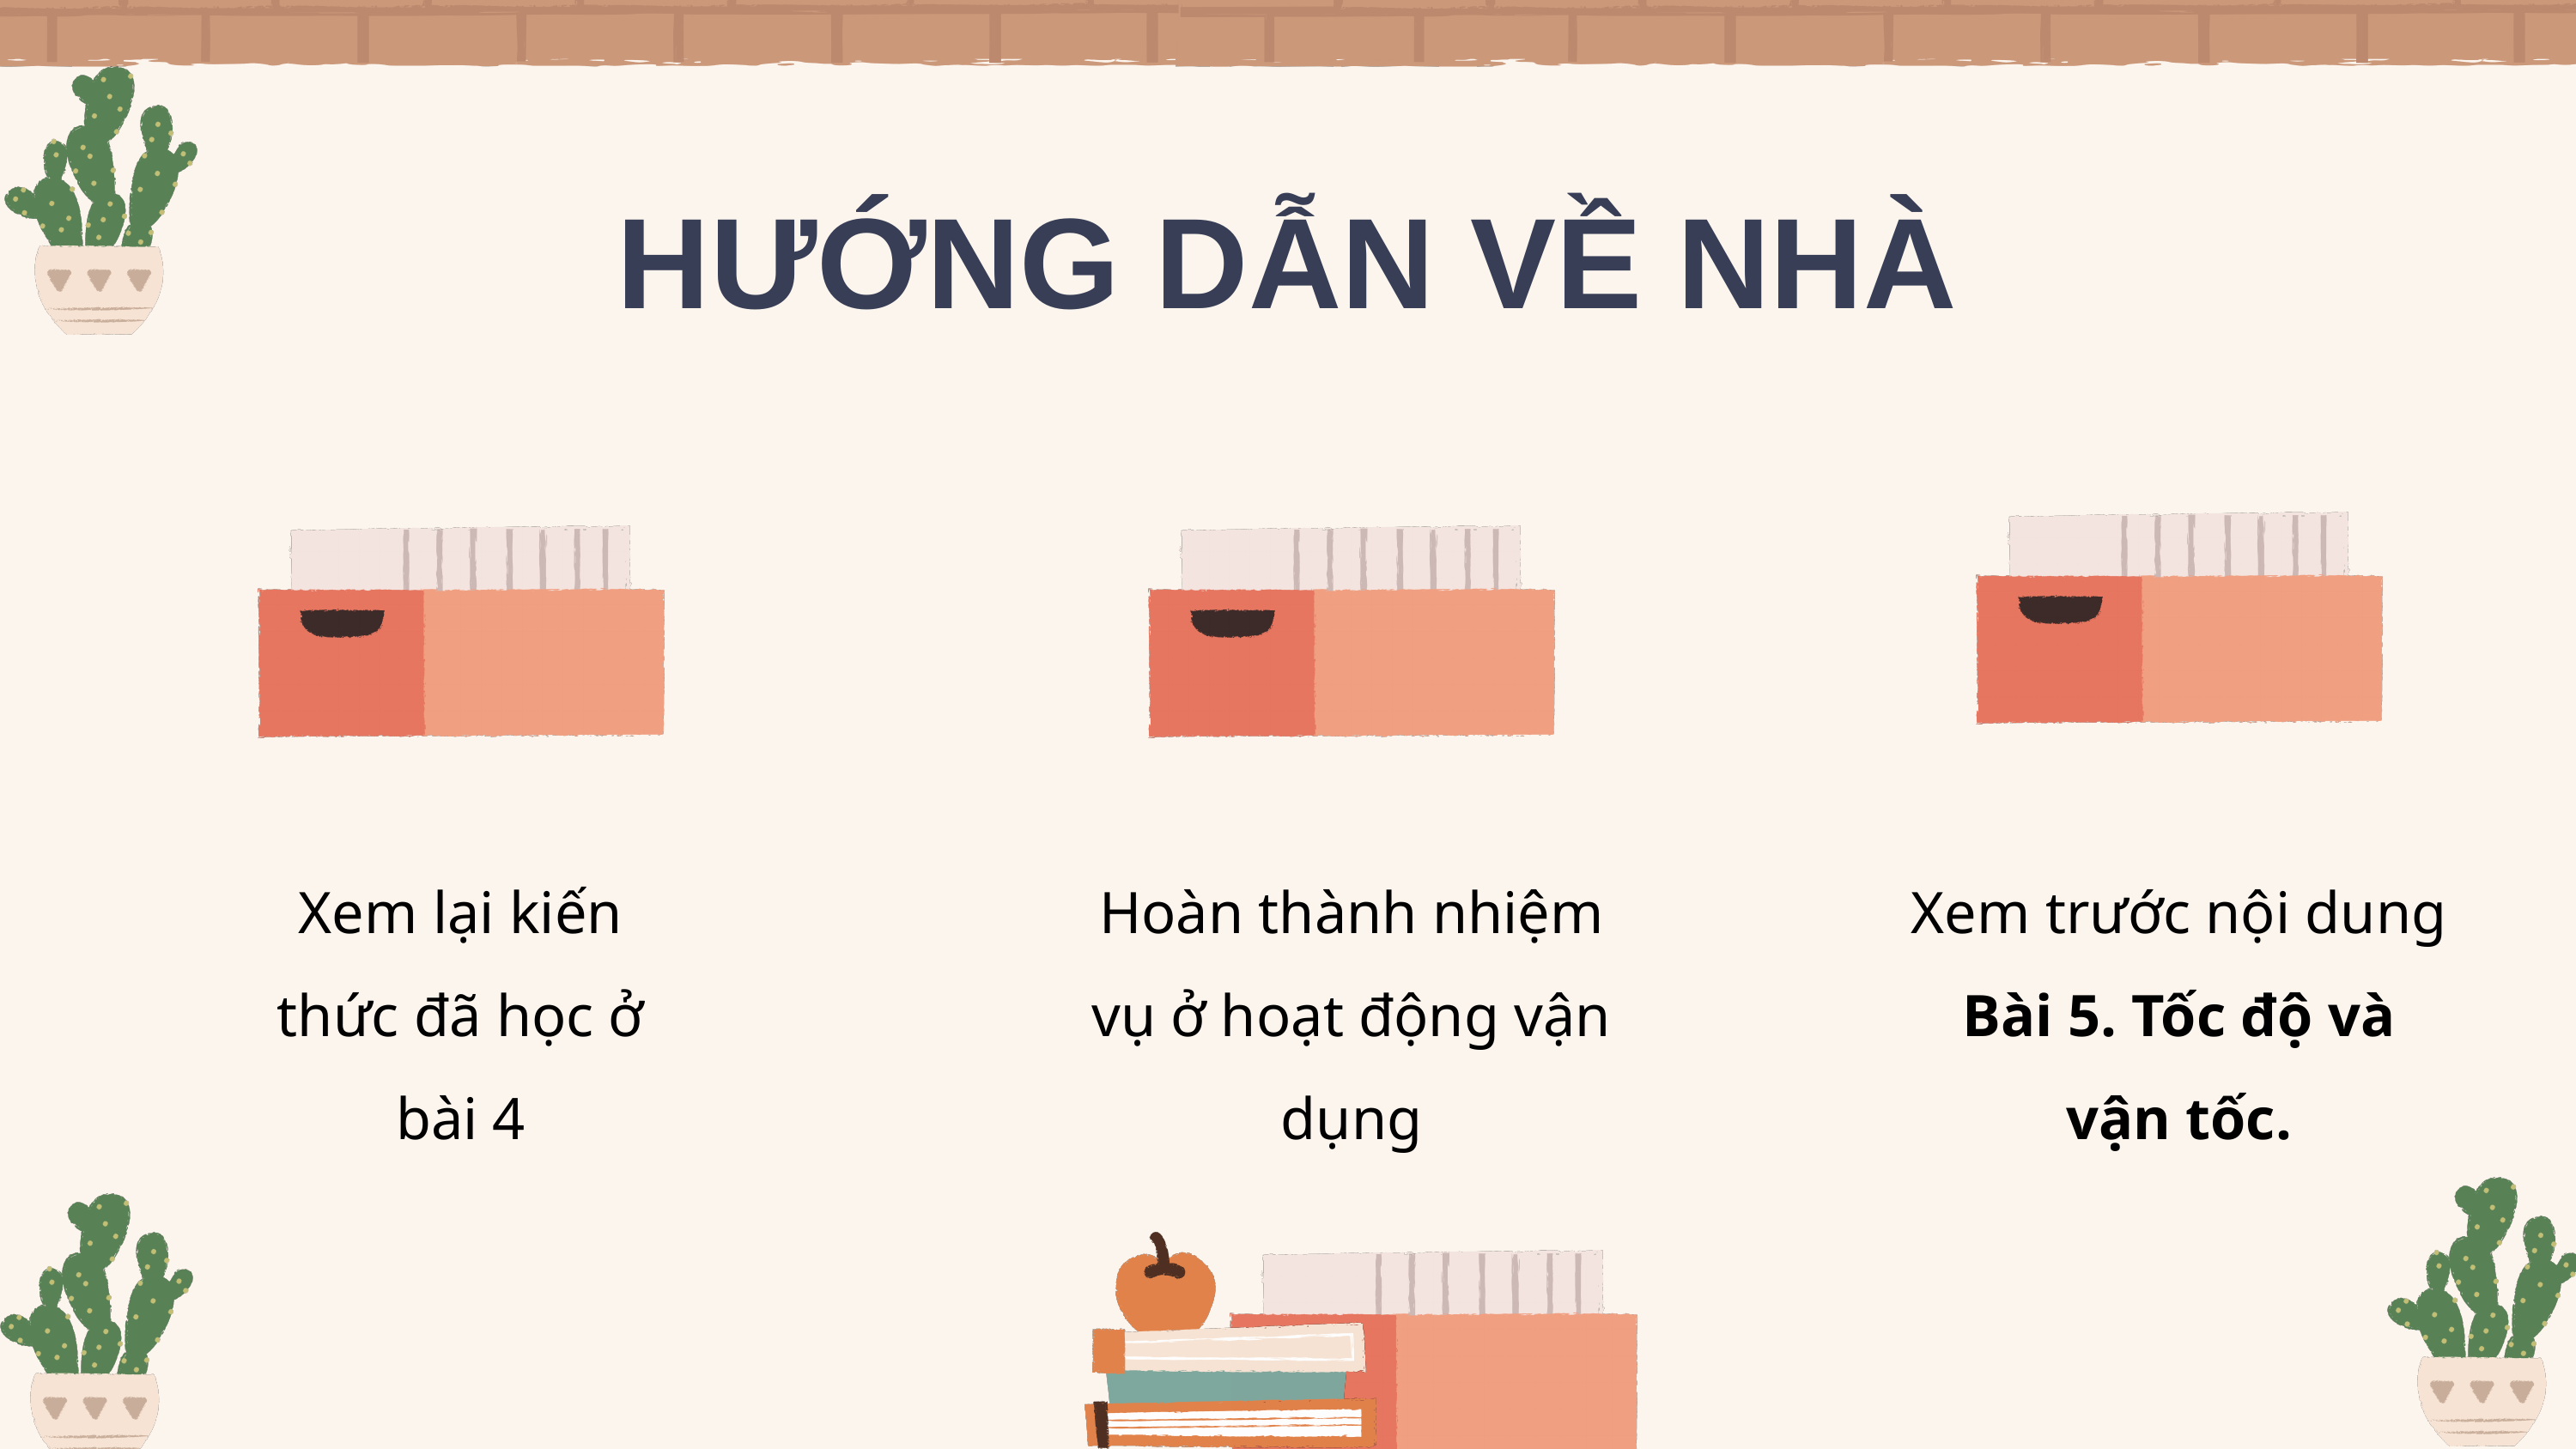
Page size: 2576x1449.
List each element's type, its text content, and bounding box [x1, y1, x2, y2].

text_box Xem lại kiến thức đã học ở bài 4 [219, 835, 703, 1158]
picture [1084, 1232, 1637, 1449]
text_box Xem trước nội dung Bài 5. Tốc độ và vận tốc. [1894, 835, 2464, 1158]
picture [257, 524, 665, 738]
picture [3, 67, 197, 335]
picture [0, 1193, 193, 1449]
picture [2386, 1177, 2576, 1446]
picture [1975, 512, 2383, 724]
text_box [0, 0, 2576, 67]
text_box HƯỚNG DẪN VỀ NHÀ [600, 166, 1974, 335]
text_box Hoàn thành nhiệm vụ ở hoạt động vận dụng [1053, 835, 1650, 1158]
picture [1148, 524, 1555, 738]
